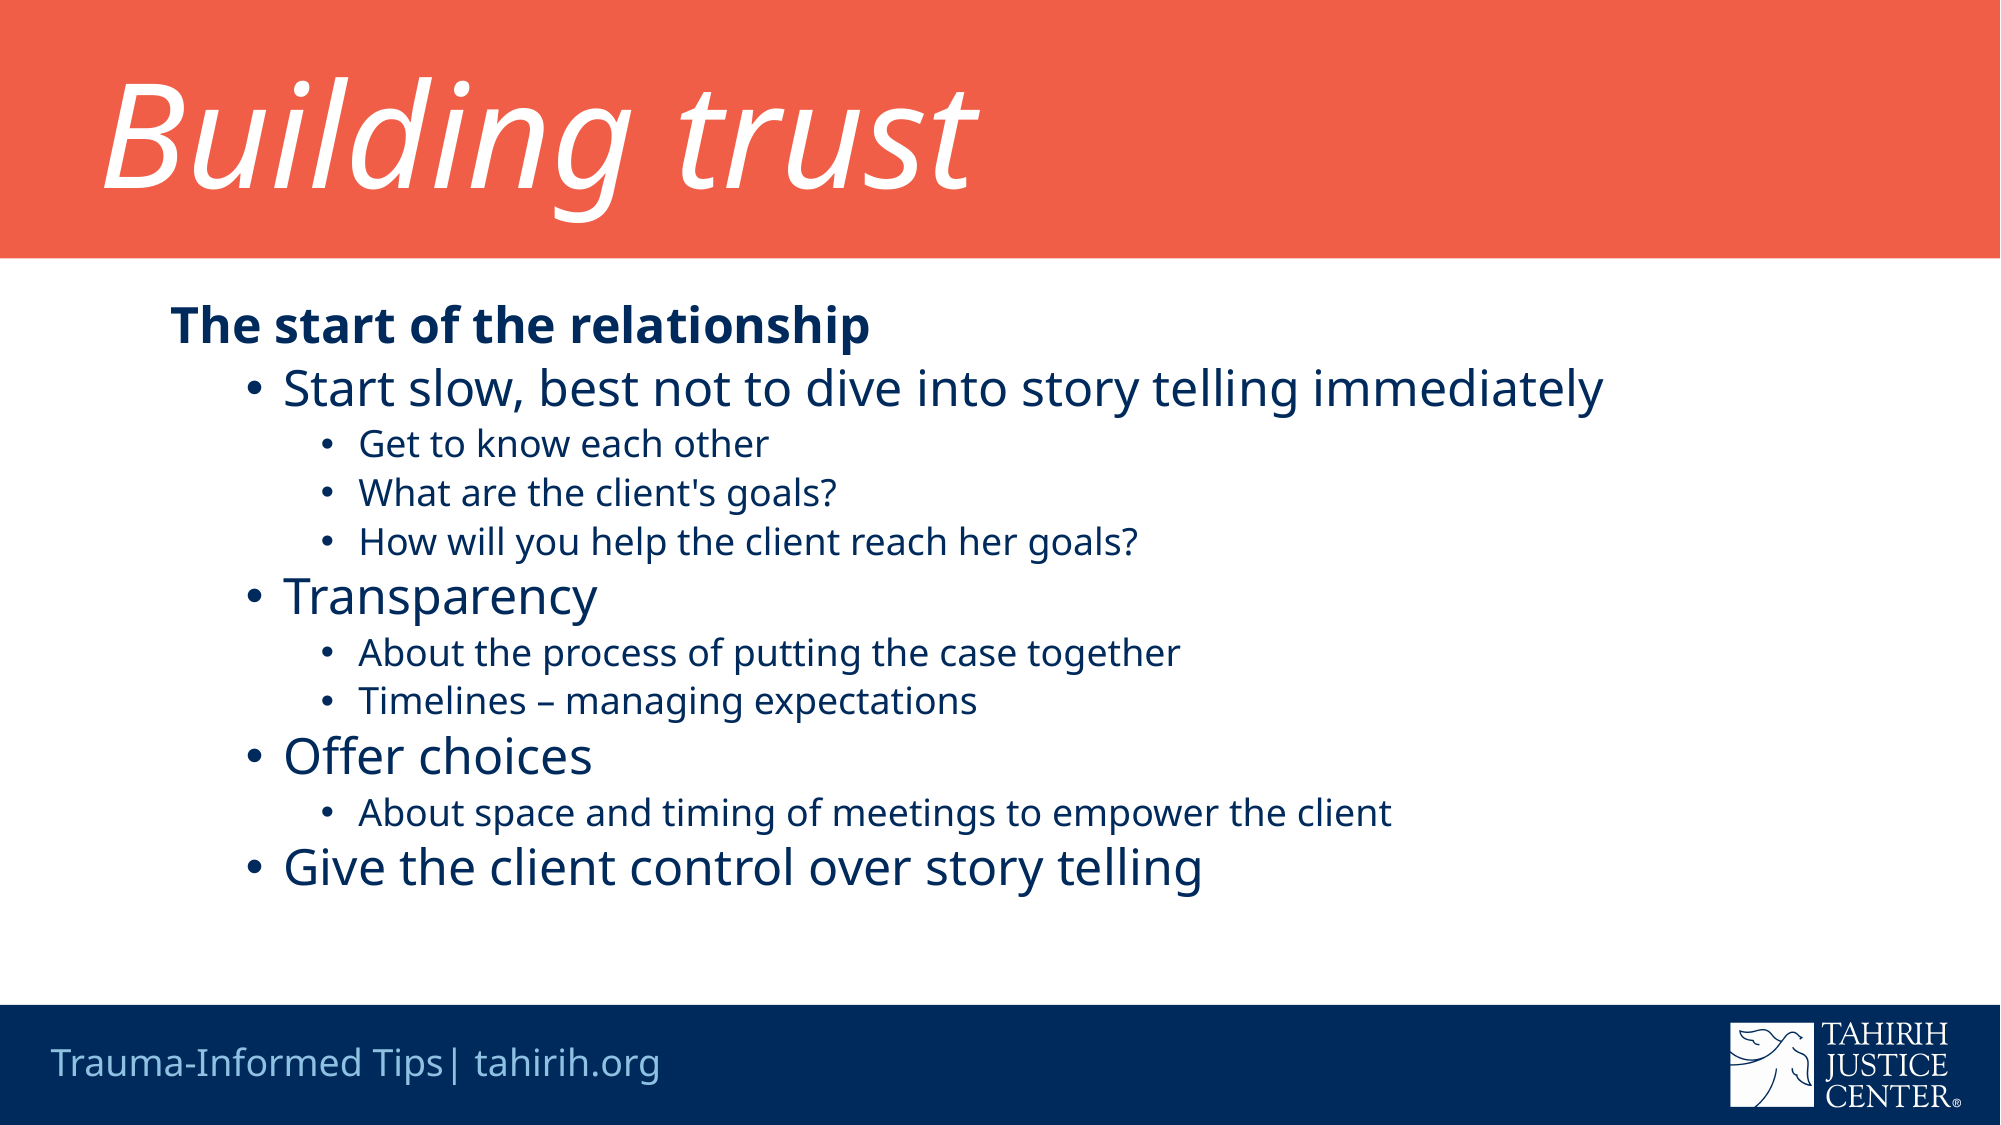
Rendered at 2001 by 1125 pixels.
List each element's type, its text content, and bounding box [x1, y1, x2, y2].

text_box [0, 1004, 2000, 1125]
text_box Trauma-Informed Tips| tahirih.org [35, 1031, 677, 1092]
text_box The start of the relationship Start slow, best not to dive into story telling immediately Get to know each other What are the client's goals? How will you help the client reach her goals? Transparency About the process of putting the case together Timelines – managing expectations Offer choices About space and timing of meetings to empower the client Give the client control over story telling [155, 293, 1798, 928]
text_box Building trust [83, 35, 2000, 226]
text_box [0, 0, 2000, 259]
picture [1730, 1022, 1961, 1108]
